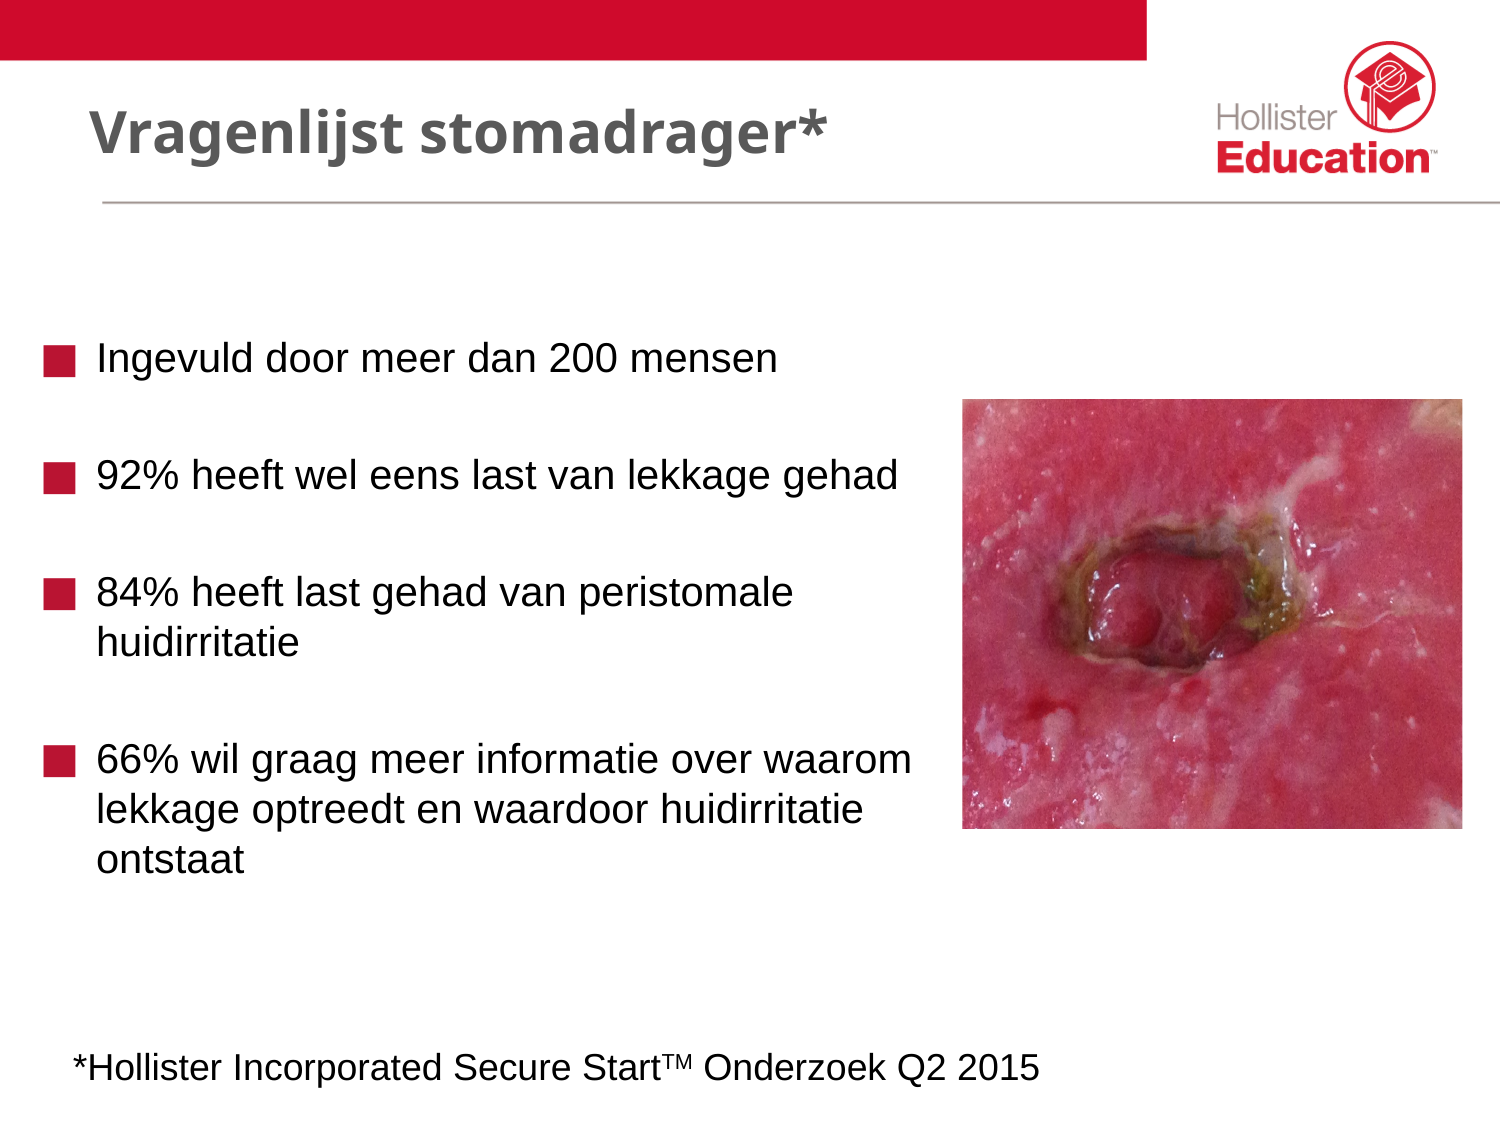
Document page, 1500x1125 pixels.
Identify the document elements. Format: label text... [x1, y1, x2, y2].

list Ingevuld door meer dan 200 mensen 92% heeft wel eens last van lekkage gehad 84% heeft last gehad van peristomale huidirritatie 66% wil graag meer informatie over waarom lekkage optreedt en waardoor huidirritatie ontstaat [24, 323, 950, 1124]
title Vragenlijst stomadrager* [75, 87, 1425, 233]
picture [0, 0, 1500, 1125]
text_box *Hollister Incorporated Secure StartTM Onderzoek Q2 2015 [58, 1035, 1056, 1096]
